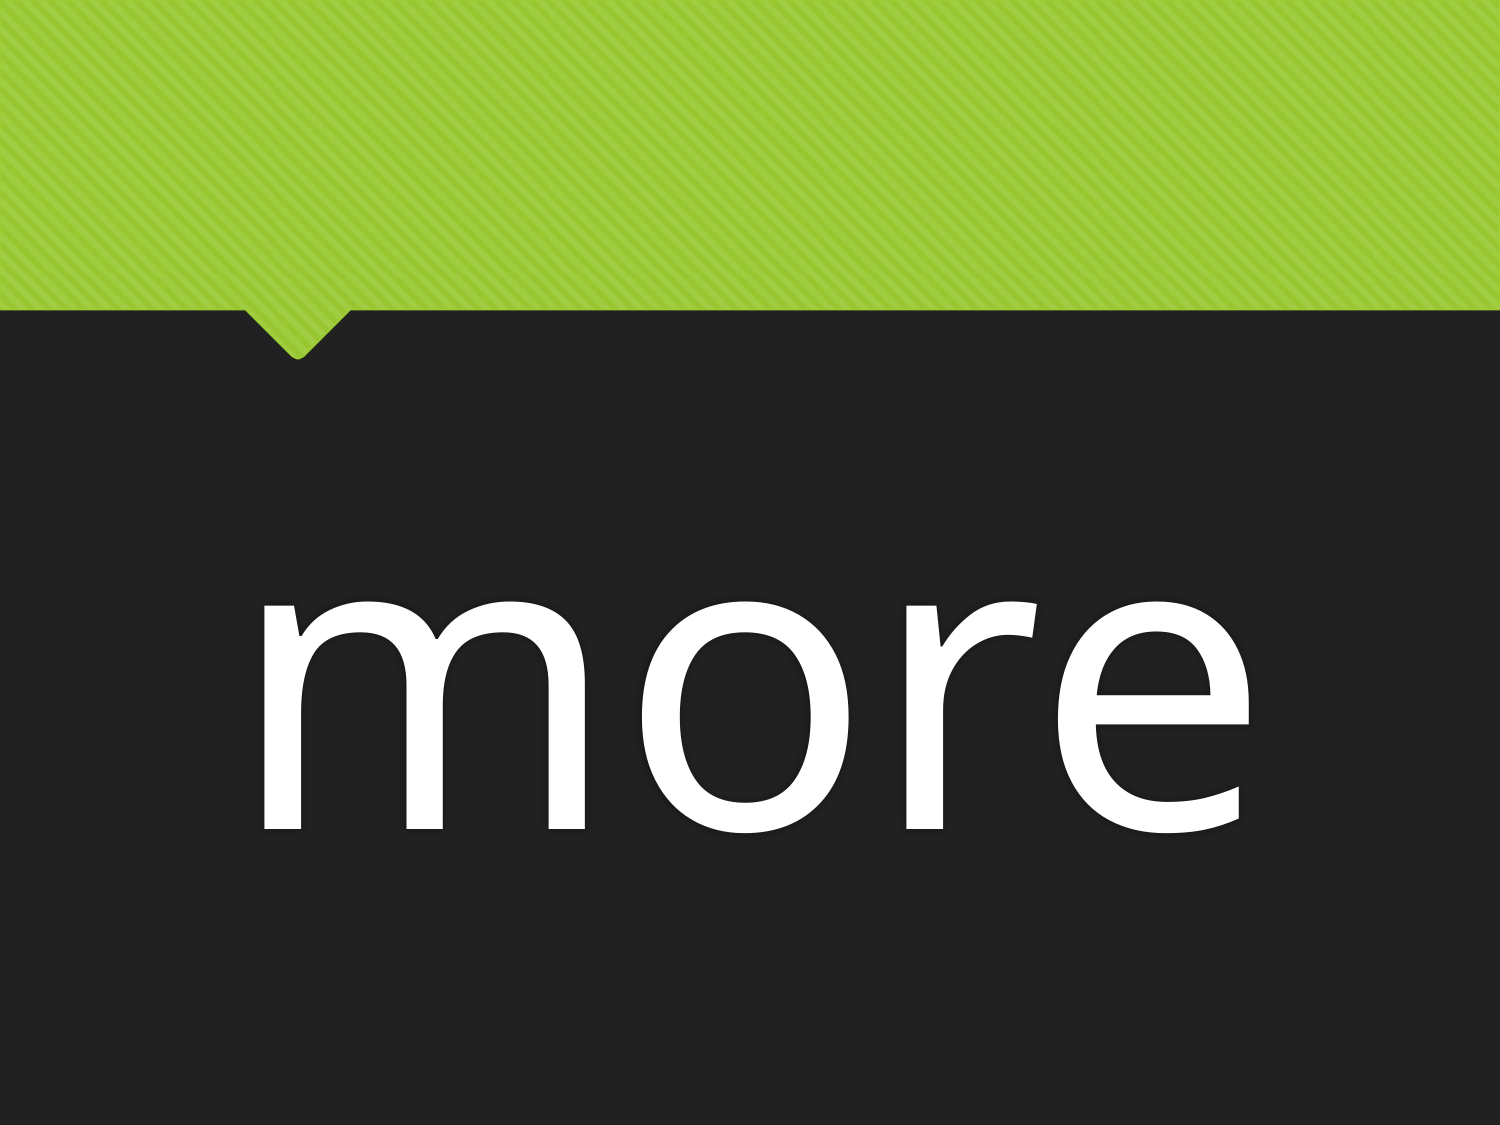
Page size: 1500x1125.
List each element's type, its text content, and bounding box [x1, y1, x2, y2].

list more [132, 364, 1368, 962]
